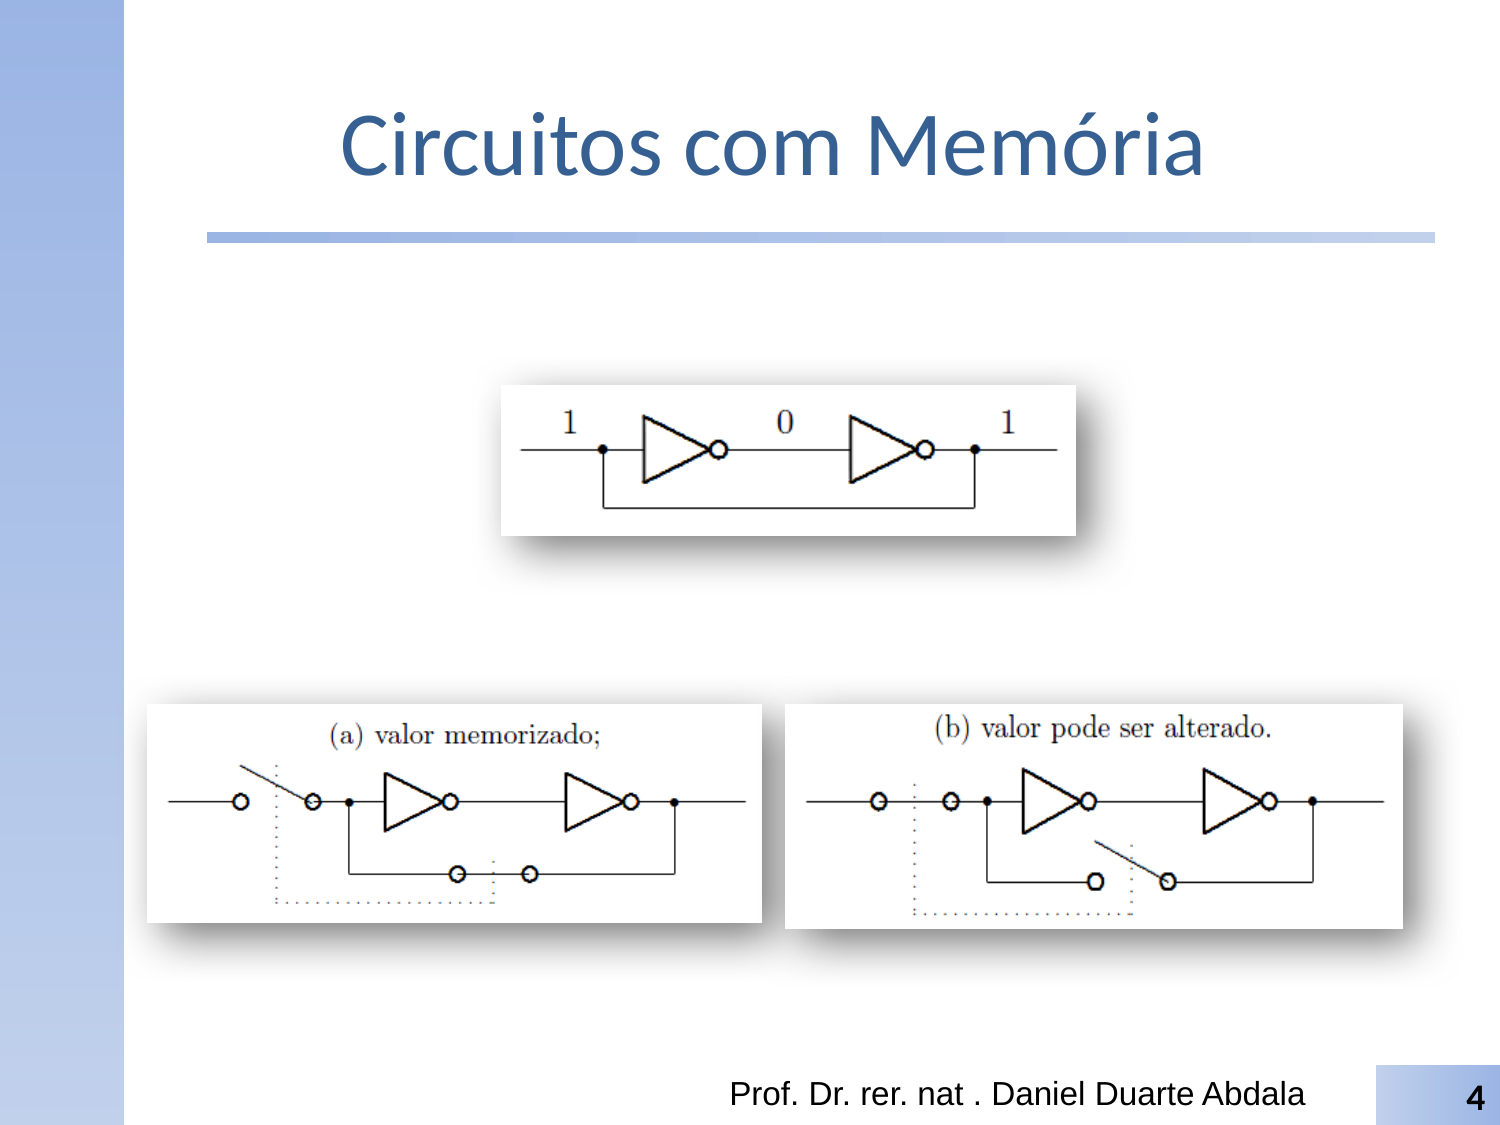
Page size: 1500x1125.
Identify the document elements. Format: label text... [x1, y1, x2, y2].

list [785, 703, 1403, 929]
footer Prof. Dr. rer. nat . Daniel Duarte Abdala [714, 1065, 1344, 1125]
slide_number 4 [1376, 1065, 1500, 1125]
title Circuitos com Memória [123, 45, 1425, 233]
picture [147, 703, 763, 924]
picture [501, 385, 1076, 536]
